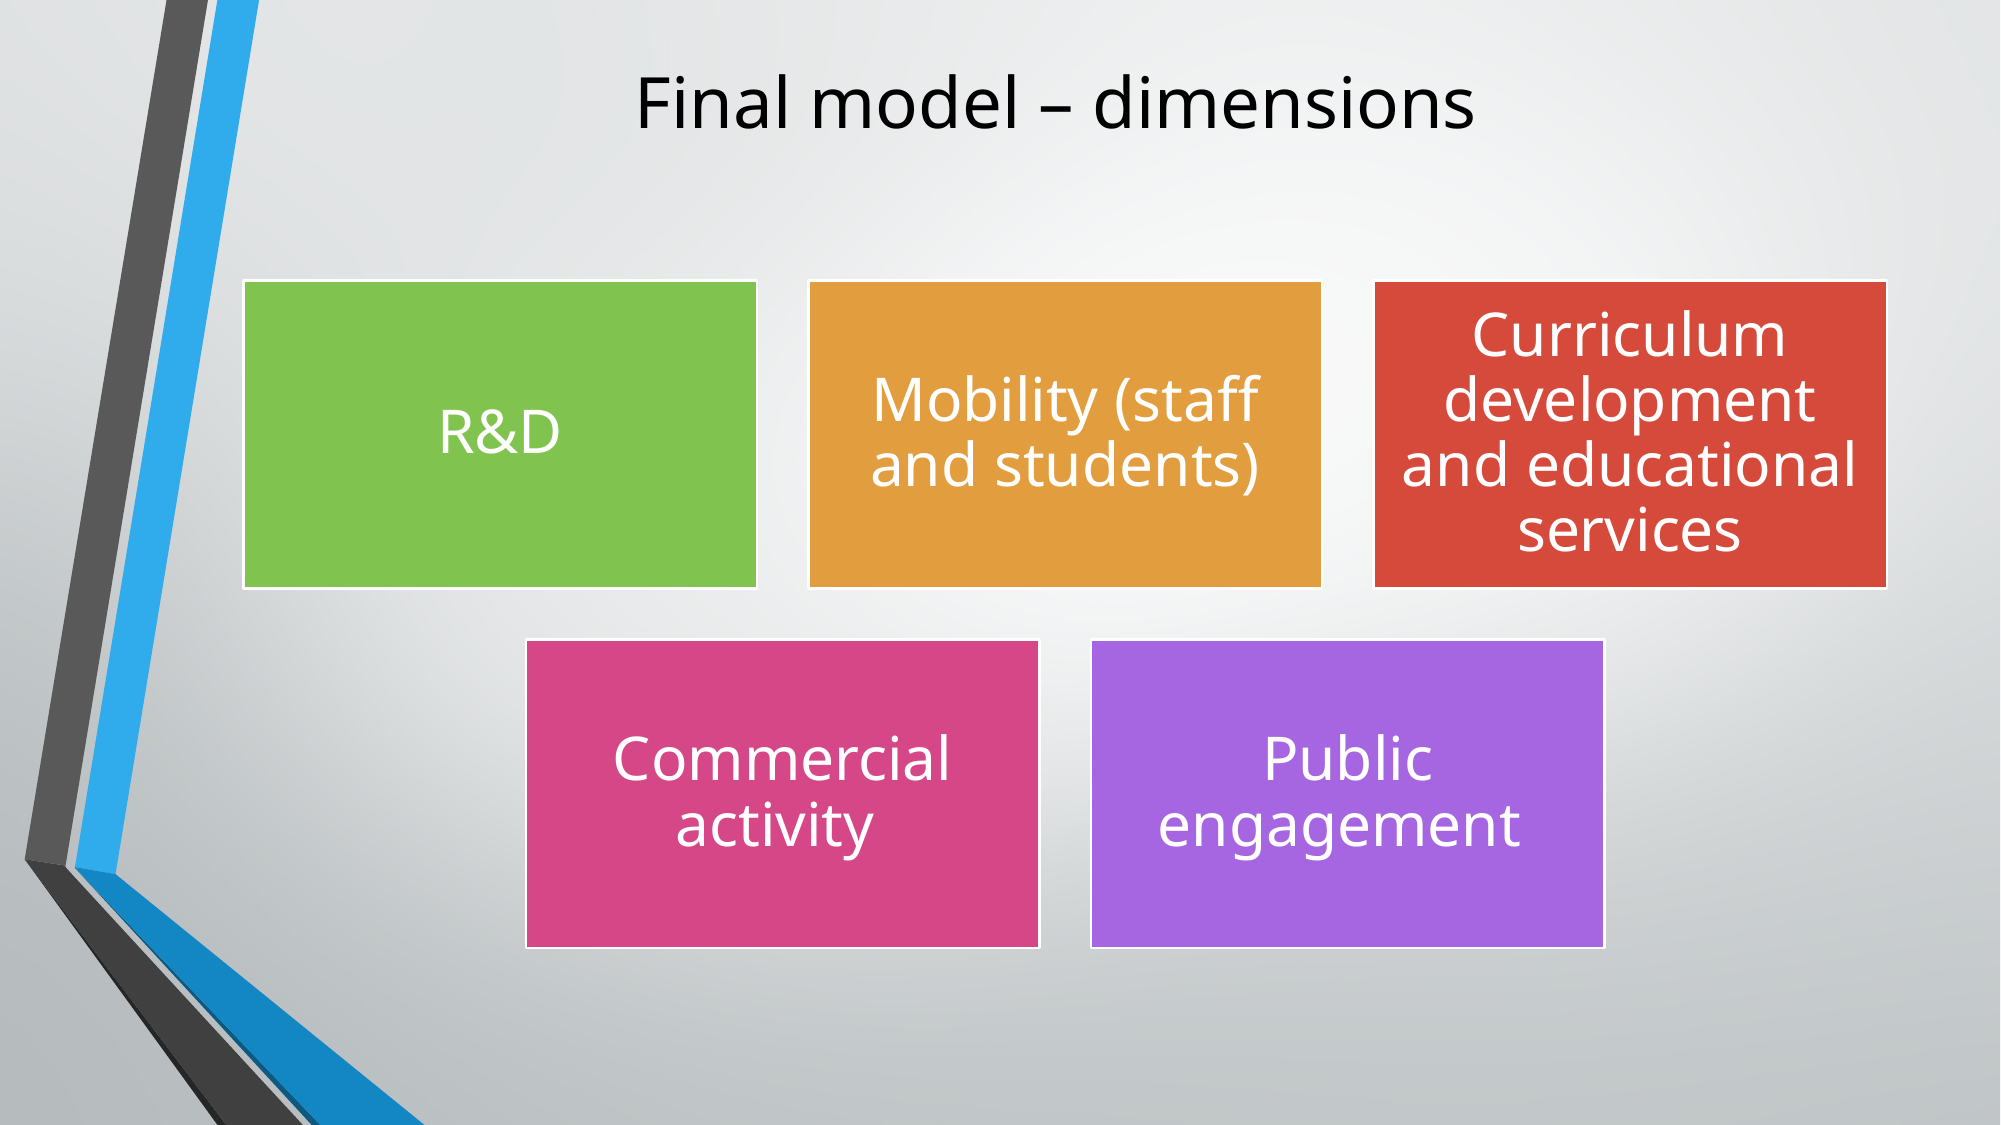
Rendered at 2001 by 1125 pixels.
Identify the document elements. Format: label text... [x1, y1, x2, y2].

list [243, 278, 1888, 951]
title Final model – dimensions [243, 49, 1887, 150]
